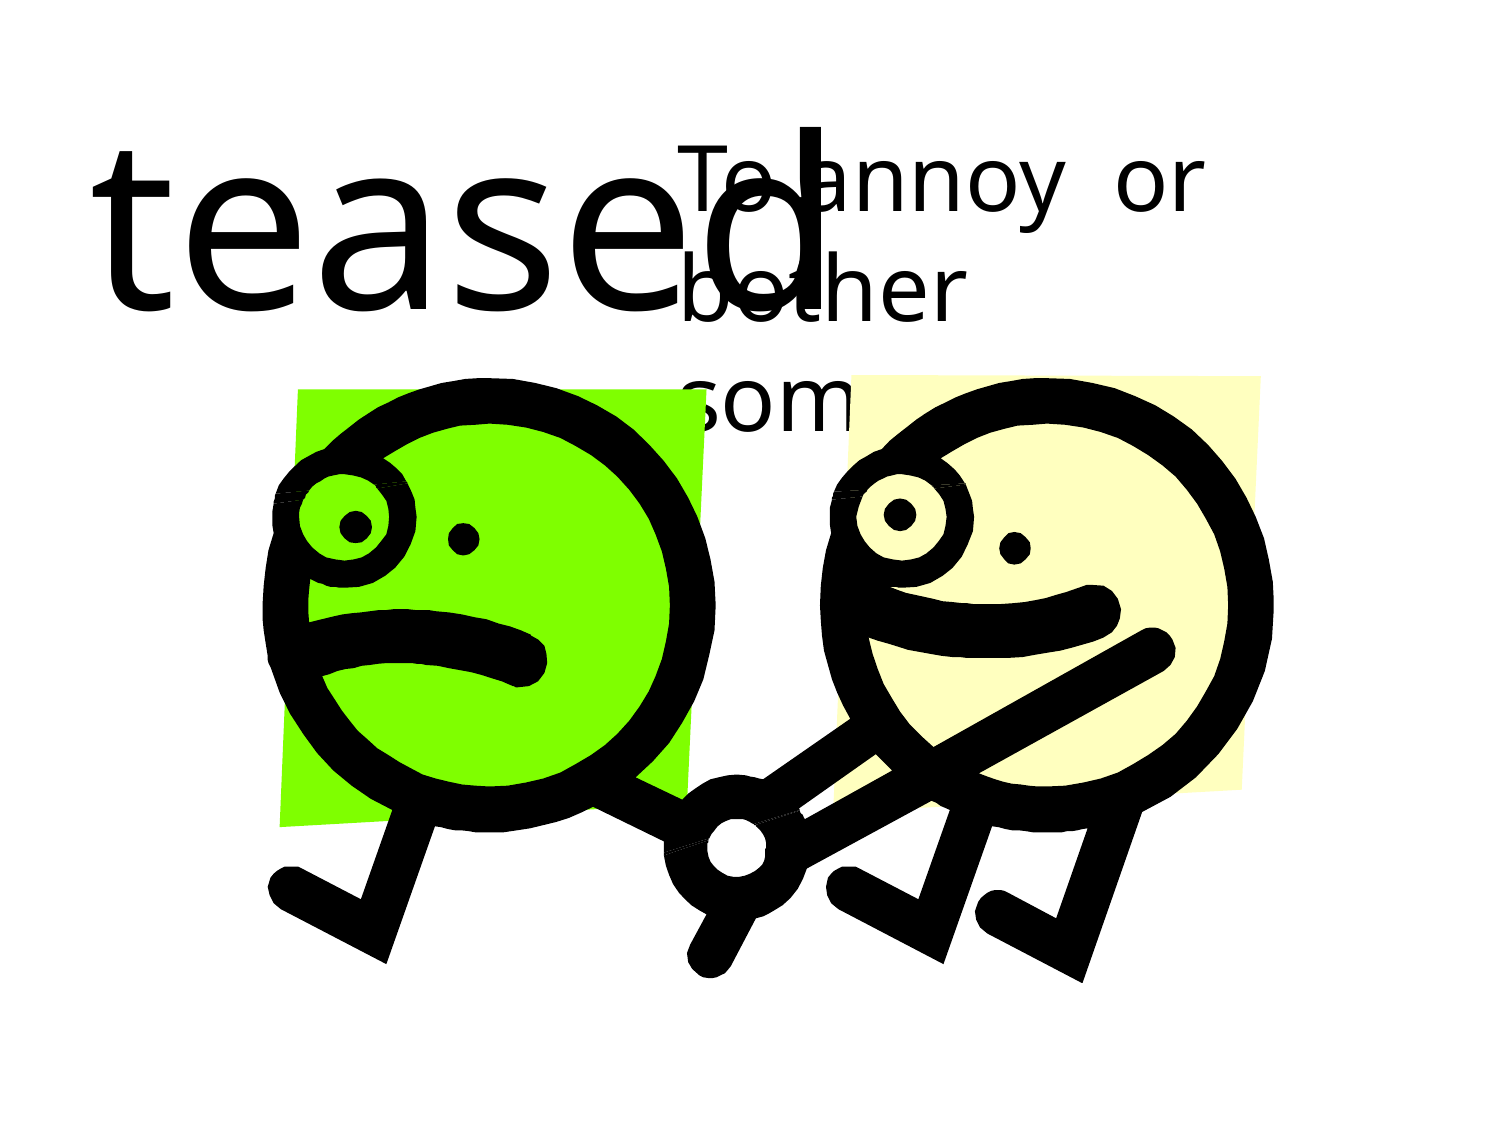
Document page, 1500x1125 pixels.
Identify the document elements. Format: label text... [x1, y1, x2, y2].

text_box To annoy or bother someone [662, 112, 1350, 458]
picture [262, 374, 1274, 984]
text_box teased [74, 62, 1138, 365]
